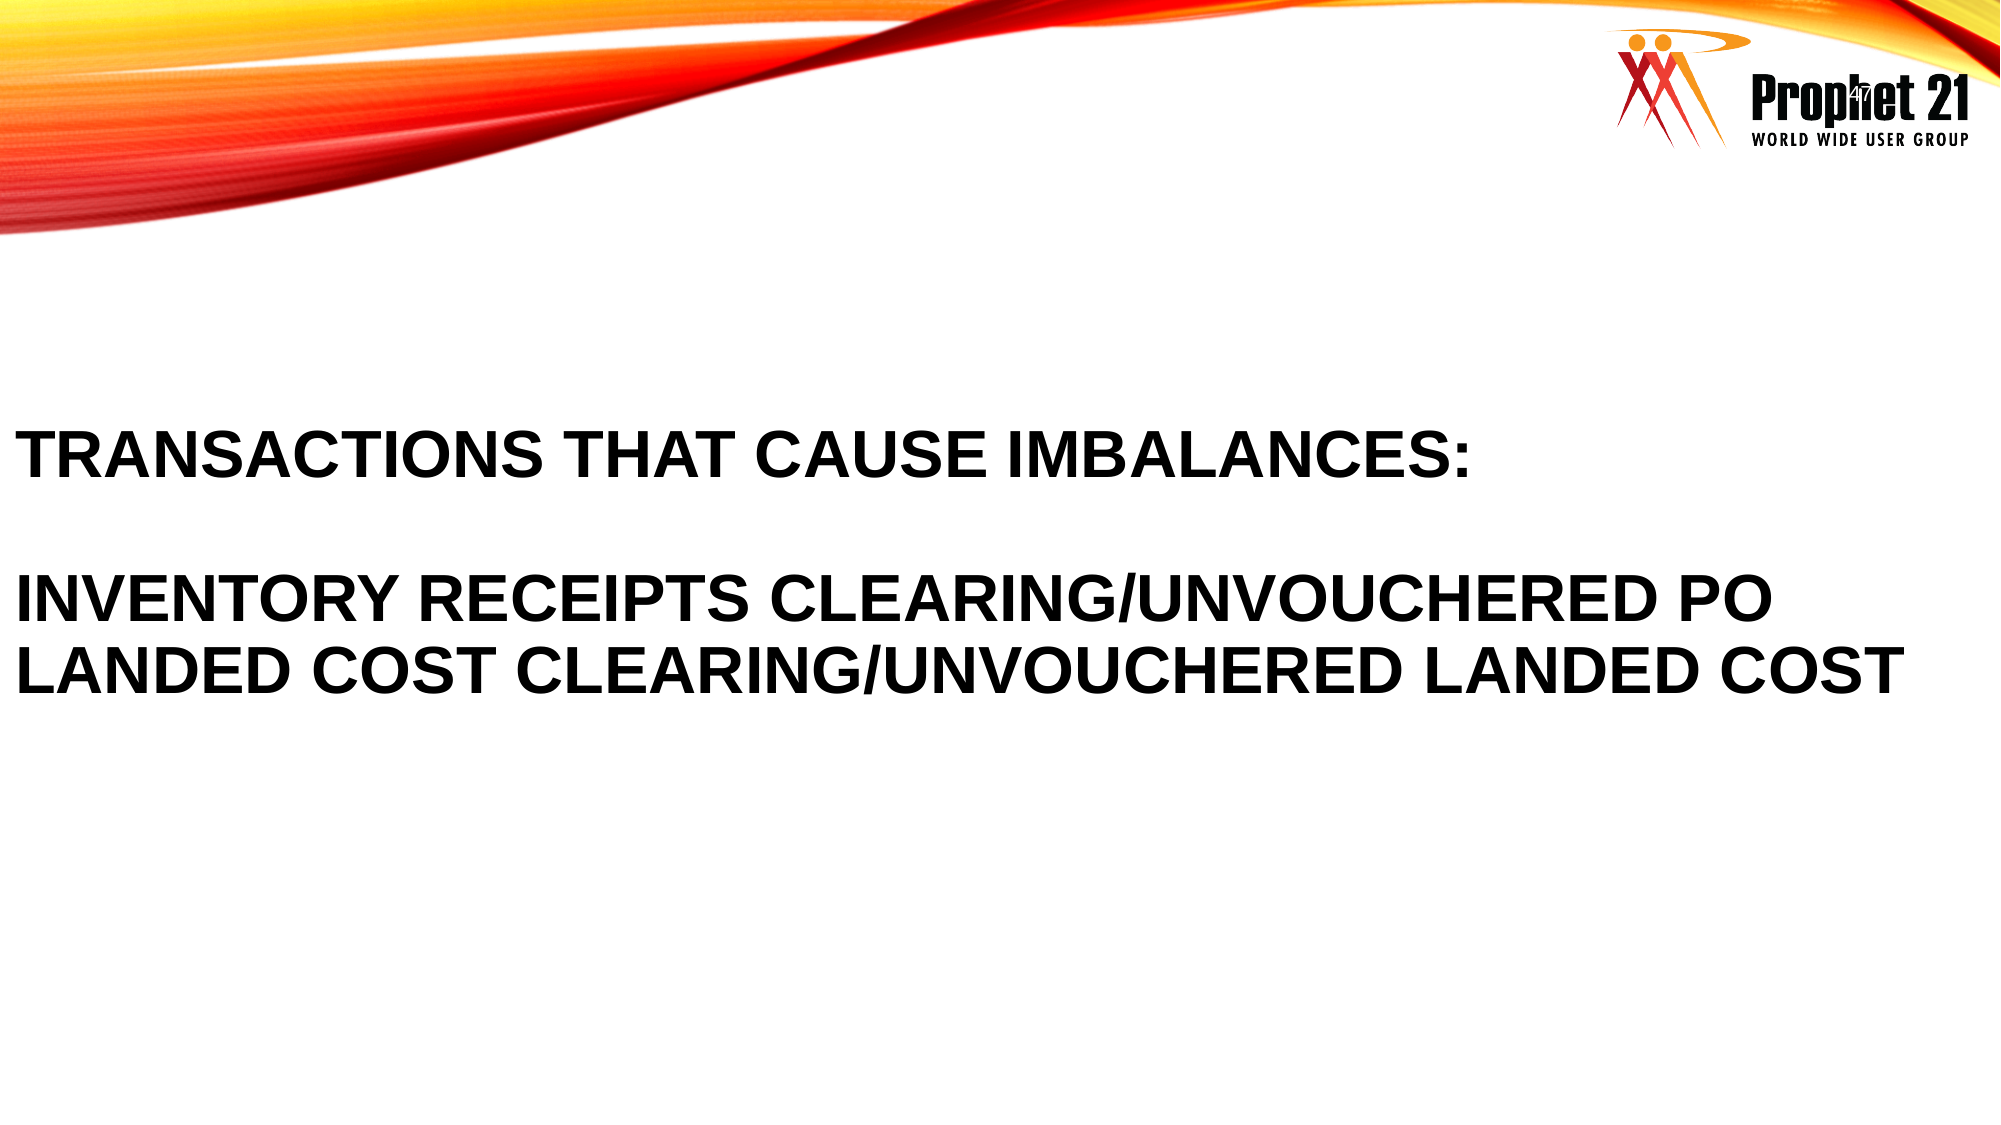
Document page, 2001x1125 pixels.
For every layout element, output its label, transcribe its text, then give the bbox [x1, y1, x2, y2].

slide_number 47 [1437, 62, 1888, 123]
title TRANSACTIONS THAT CAUSE IMBALANCES: Inventory Receipts Clearing/Unvouchered PO Landed cost clearing/unvouchered landed cost [0, 353, 2000, 716]
picture [0, 0, 2000, 237]
